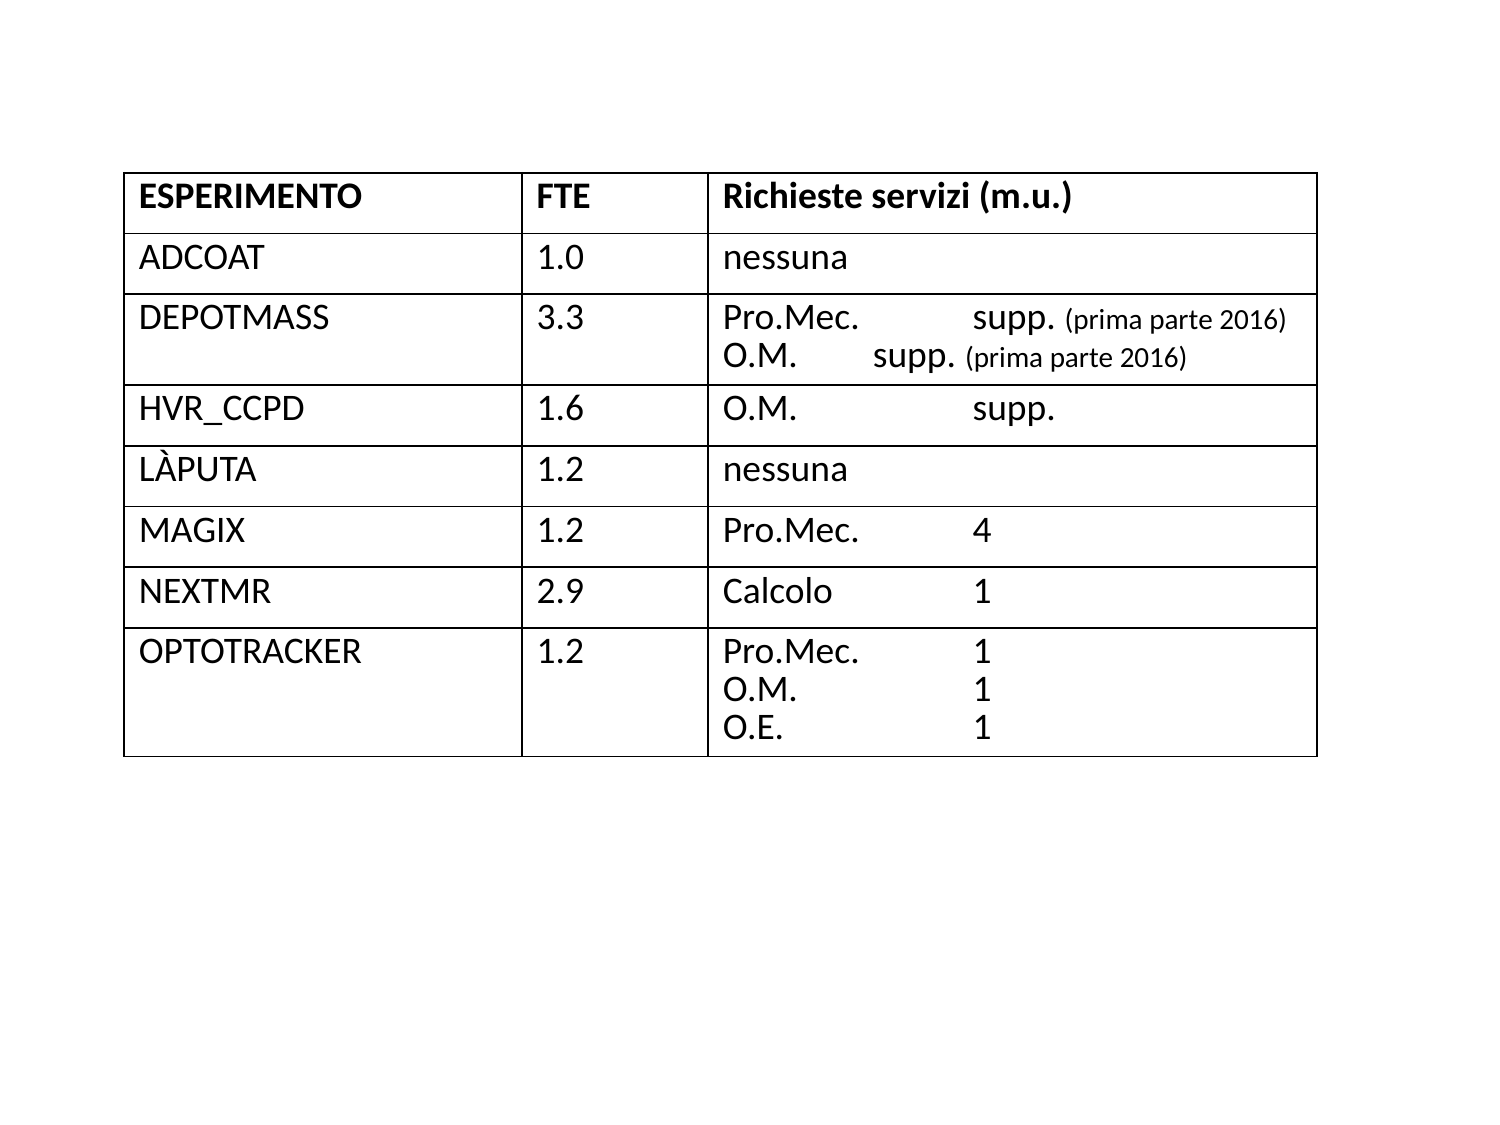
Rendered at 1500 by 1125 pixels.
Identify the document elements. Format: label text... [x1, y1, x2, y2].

table_cell 1.2 [523, 629, 707, 756]
table_cell NEXTMR [125, 568, 521, 627]
table_cell nessuna [709, 447, 1316, 506]
table_cell LàPUTA [125, 447, 521, 506]
table_cell 1.2 [523, 507, 707, 566]
table_cell Pro.Mec. 4 [709, 507, 1316, 566]
table_cell 1.6 [523, 386, 707, 445]
table_cell O.M. supp. [709, 386, 1316, 445]
table_cell MAGIX [125, 507, 521, 566]
table_cell 1.0 [523, 234, 707, 293]
table_header ESPERIMENTO [125, 174, 521, 233]
table_header FTE [523, 174, 707, 233]
table_cell Pro.Mec. supp. (prima parte 2016) O.M. supp. (prima parte 2016) [709, 295, 1316, 384]
table_cell OPTOTRACKER [125, 629, 521, 756]
table_cell ADCOAT [125, 234, 521, 293]
table_cell Calcolo 1 [709, 568, 1316, 627]
table_cell nessuna [709, 234, 1316, 293]
table_cell 3.3 [523, 295, 707, 384]
table_header Richieste servizi (m.u.) [709, 174, 1316, 233]
table_cell 1.2 [523, 447, 707, 506]
table_cell 2.9 [523, 568, 707, 627]
table_cell HVR_CCPD [125, 386, 521, 445]
table_cell Pro.Mec. 1 O.M. 1 O.E. 1 [709, 629, 1316, 756]
table_cell DEPOTMASS [125, 295, 521, 384]
